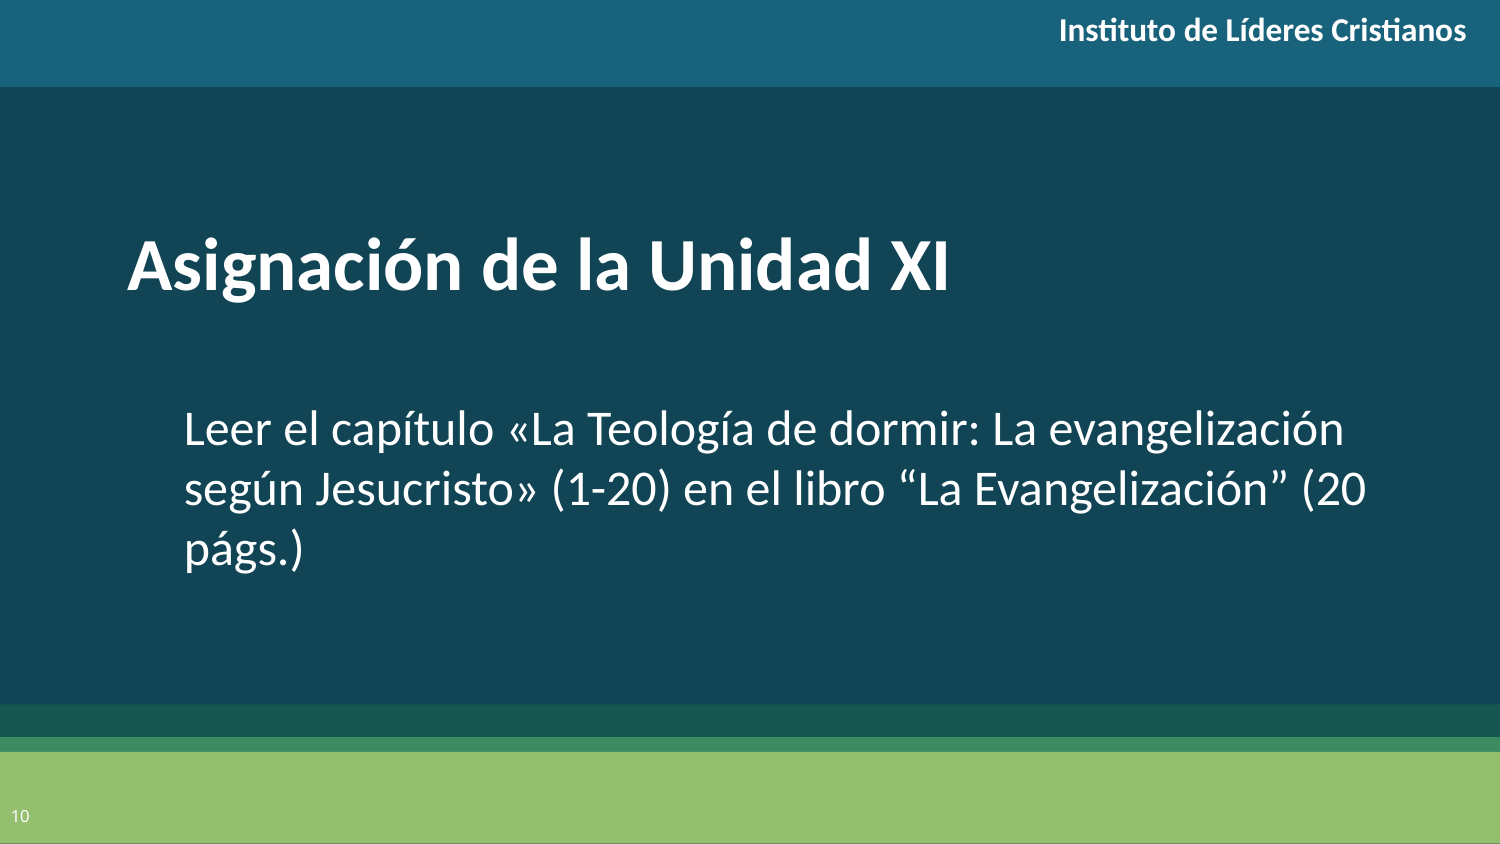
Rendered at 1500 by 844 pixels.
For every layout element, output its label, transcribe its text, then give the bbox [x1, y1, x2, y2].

subtitle Asignación de la Unidad XI Leer el capítulo «La Teología de dormir: La evangelización según Jesucristo» (1-20) en el libro “La Evangelización” (20 págs.) [112, 82, 1406, 708]
text_box Instituto de Líderes Cristianos [927, 8, 1483, 100]
slide_number 10 [0, 790, 49, 844]
